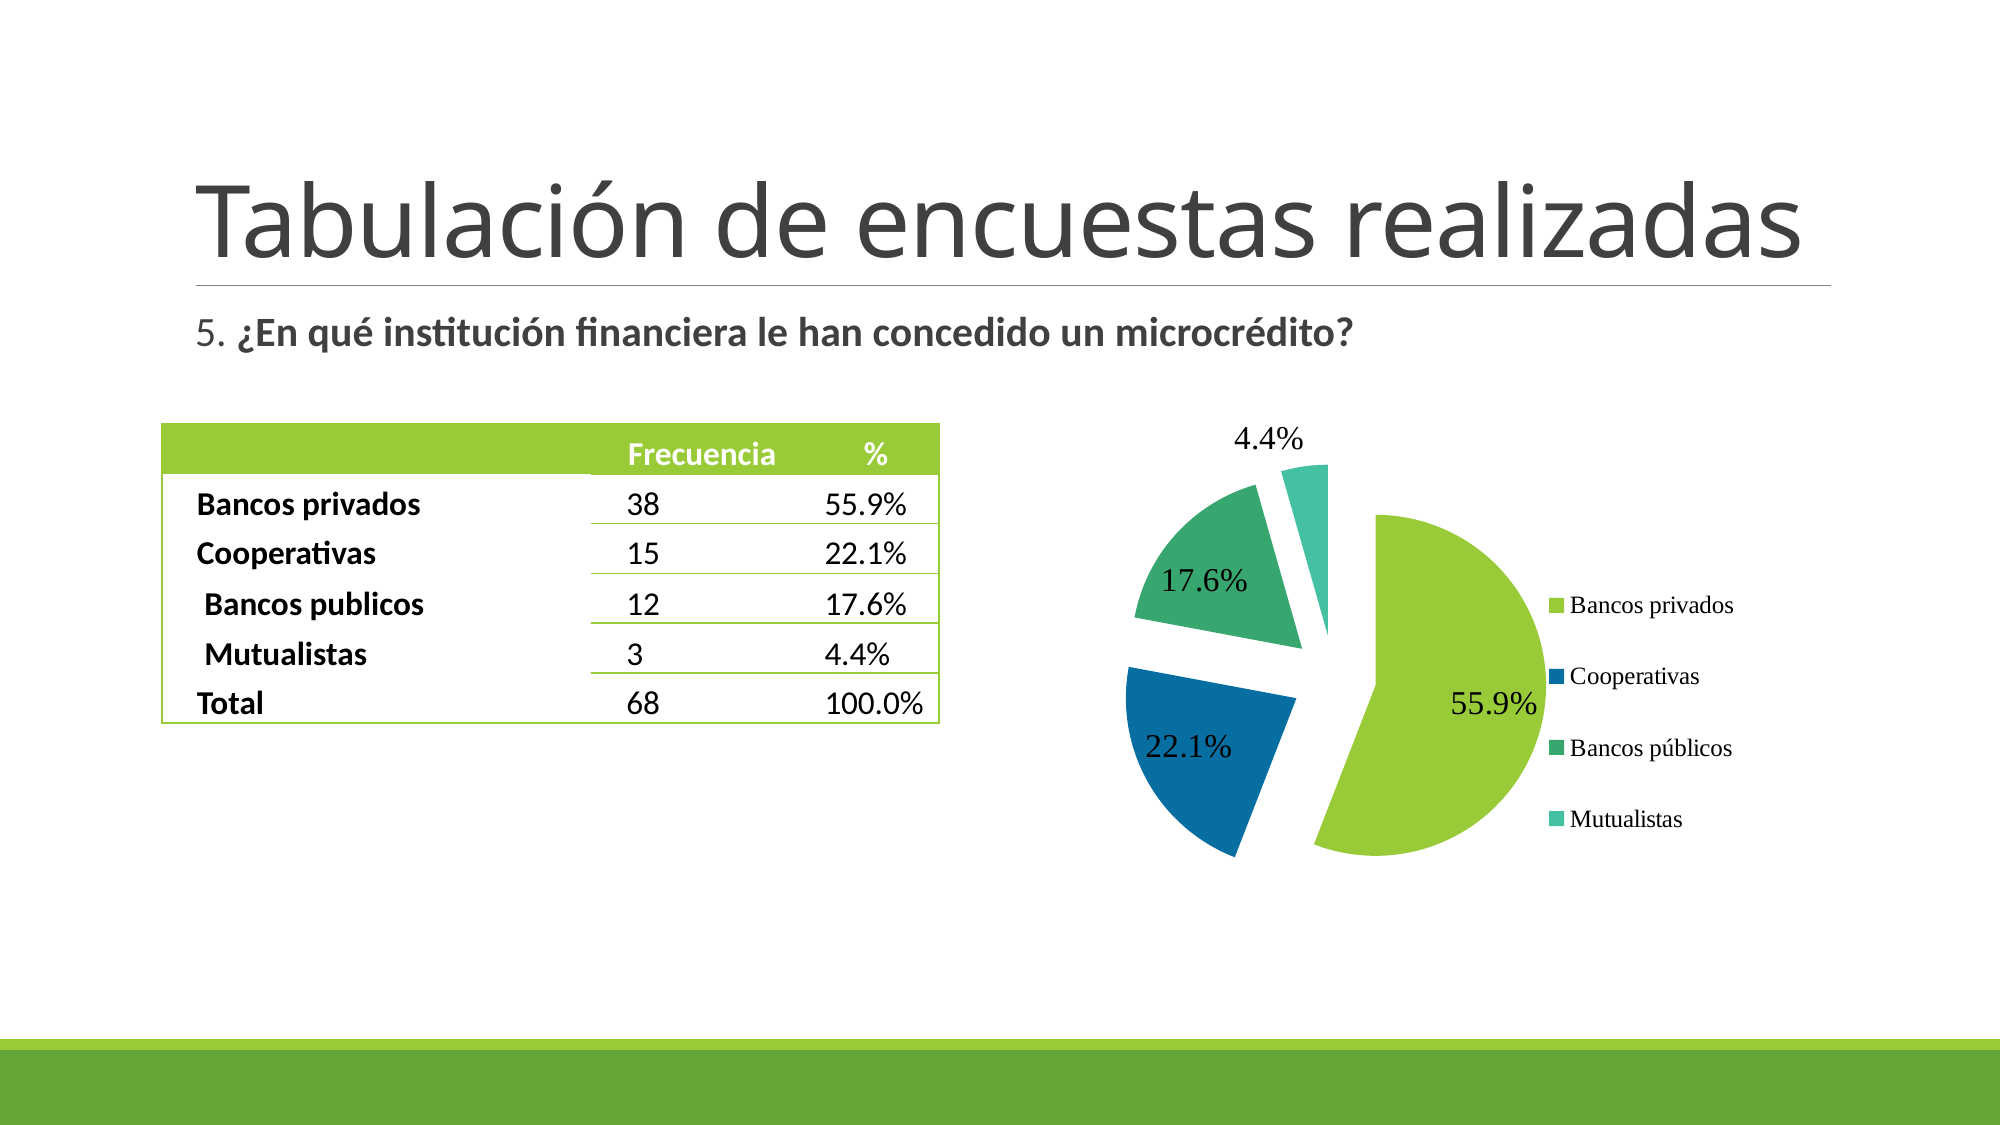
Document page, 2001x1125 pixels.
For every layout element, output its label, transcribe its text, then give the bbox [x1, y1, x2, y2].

table_cell 100.0% [789, 674, 938, 722]
table_header Frecuencia [591, 425, 789, 473]
title Tabulación de encuestas realizadas [180, 47, 1830, 285]
table_cell Cooperativas [163, 524, 591, 573]
table_cell 68 [591, 674, 789, 722]
table_cell 22.1% [789, 524, 938, 573]
table_cell 17.6% [789, 574, 938, 622]
table_cell Bancos publicos [163, 573, 591, 623]
table_cell Mutualistas [163, 623, 591, 673]
table_cell Bancos privados [163, 474, 591, 524]
table_header % [789, 425, 938, 473]
list 5. ¿En qué institución financiera le han concedido un microcrédito? [180, 302, 1830, 963]
chart [1025, 399, 1777, 911]
table_cell 38 [591, 475, 789, 523]
table_header [163, 425, 591, 474]
table_cell 3 [591, 624, 789, 672]
table_cell 4.4% [789, 624, 938, 672]
table_cell 55.9% [789, 475, 938, 523]
table_cell 12 [591, 574, 789, 622]
table_cell Total [163, 673, 591, 722]
table_cell 15 [591, 524, 789, 573]
